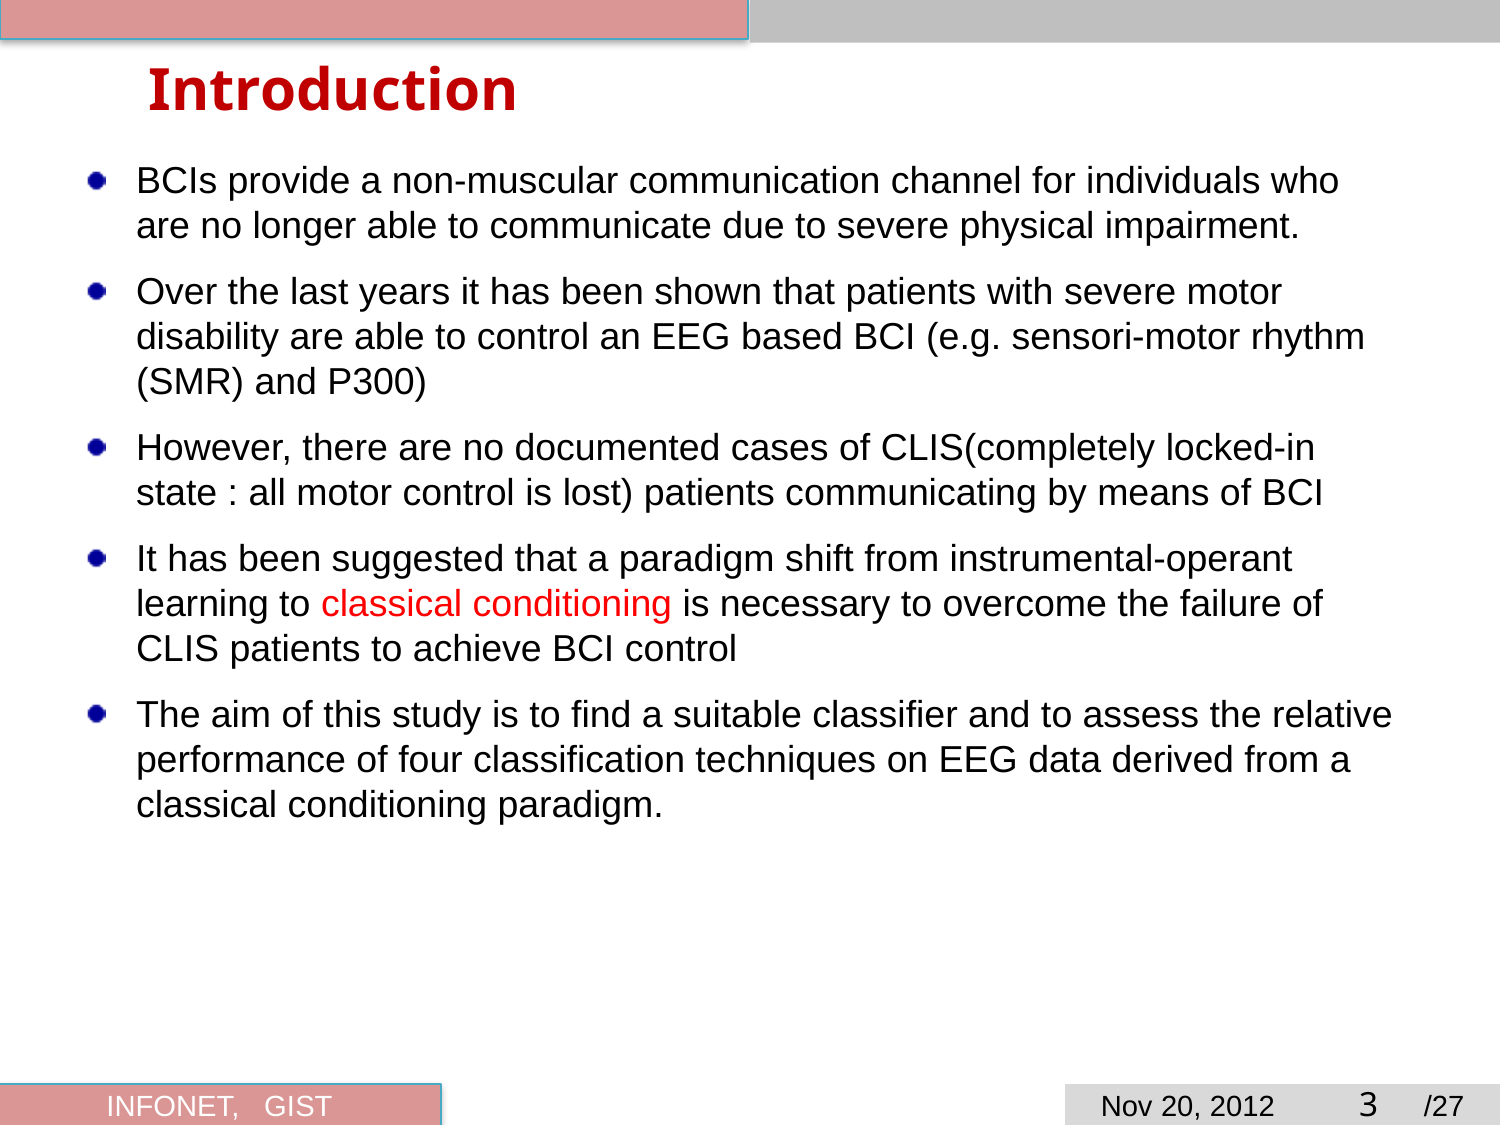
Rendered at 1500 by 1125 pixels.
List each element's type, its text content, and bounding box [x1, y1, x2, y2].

picture [79, 165, 106, 193]
picture [79, 432, 106, 459]
slide_number 3 [1344, 1075, 1426, 1125]
picture [79, 276, 106, 303]
picture [79, 698, 106, 726]
list BCIs provide a non-muscular communication channel for individuals who are no longer able to communicate due to severe physical impairment. Over the last years it has been shown that patients with severe motor disability are able to control an EEG based BCI (e.g. sensori-motor rhythm (SMR) and P300) However, there are no documented cases of CLIS(completely locked-in state : all motor control is lost) patients communicating by means of BCI It has been suggested that a paradigm shift from instrumental-operant learning to classical conditioning is necessary to overcome the failure of CLIS patients to achieve BCI control The aim of this study is to find a suitable classifier and to assess the relative performance of four classification techniques on EEG data derived from a classical conditioning paradigm. [64, 149, 1415, 1017]
title Introduction [75, 45, 1425, 149]
picture [79, 543, 106, 570]
